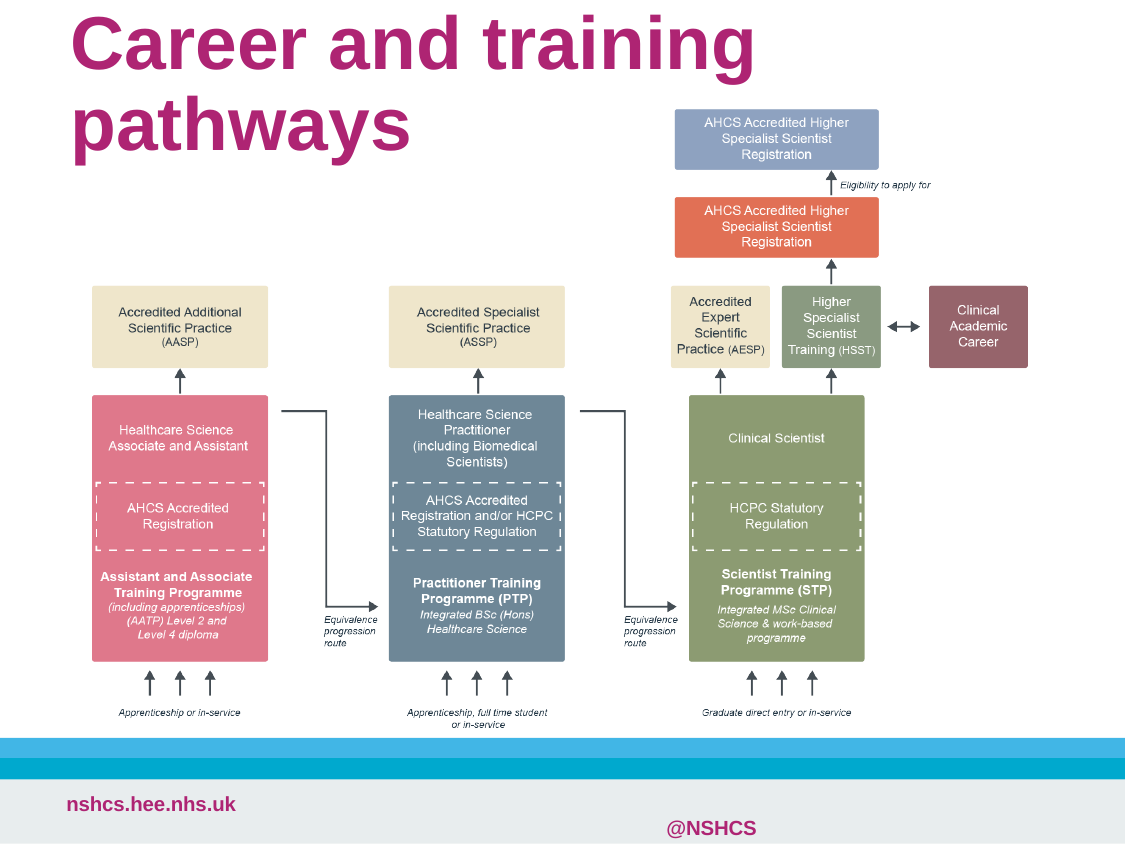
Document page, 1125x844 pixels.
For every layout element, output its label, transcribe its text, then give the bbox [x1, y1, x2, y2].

title Career and training pathways [55, 3, 1026, 167]
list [73, 97, 1044, 741]
